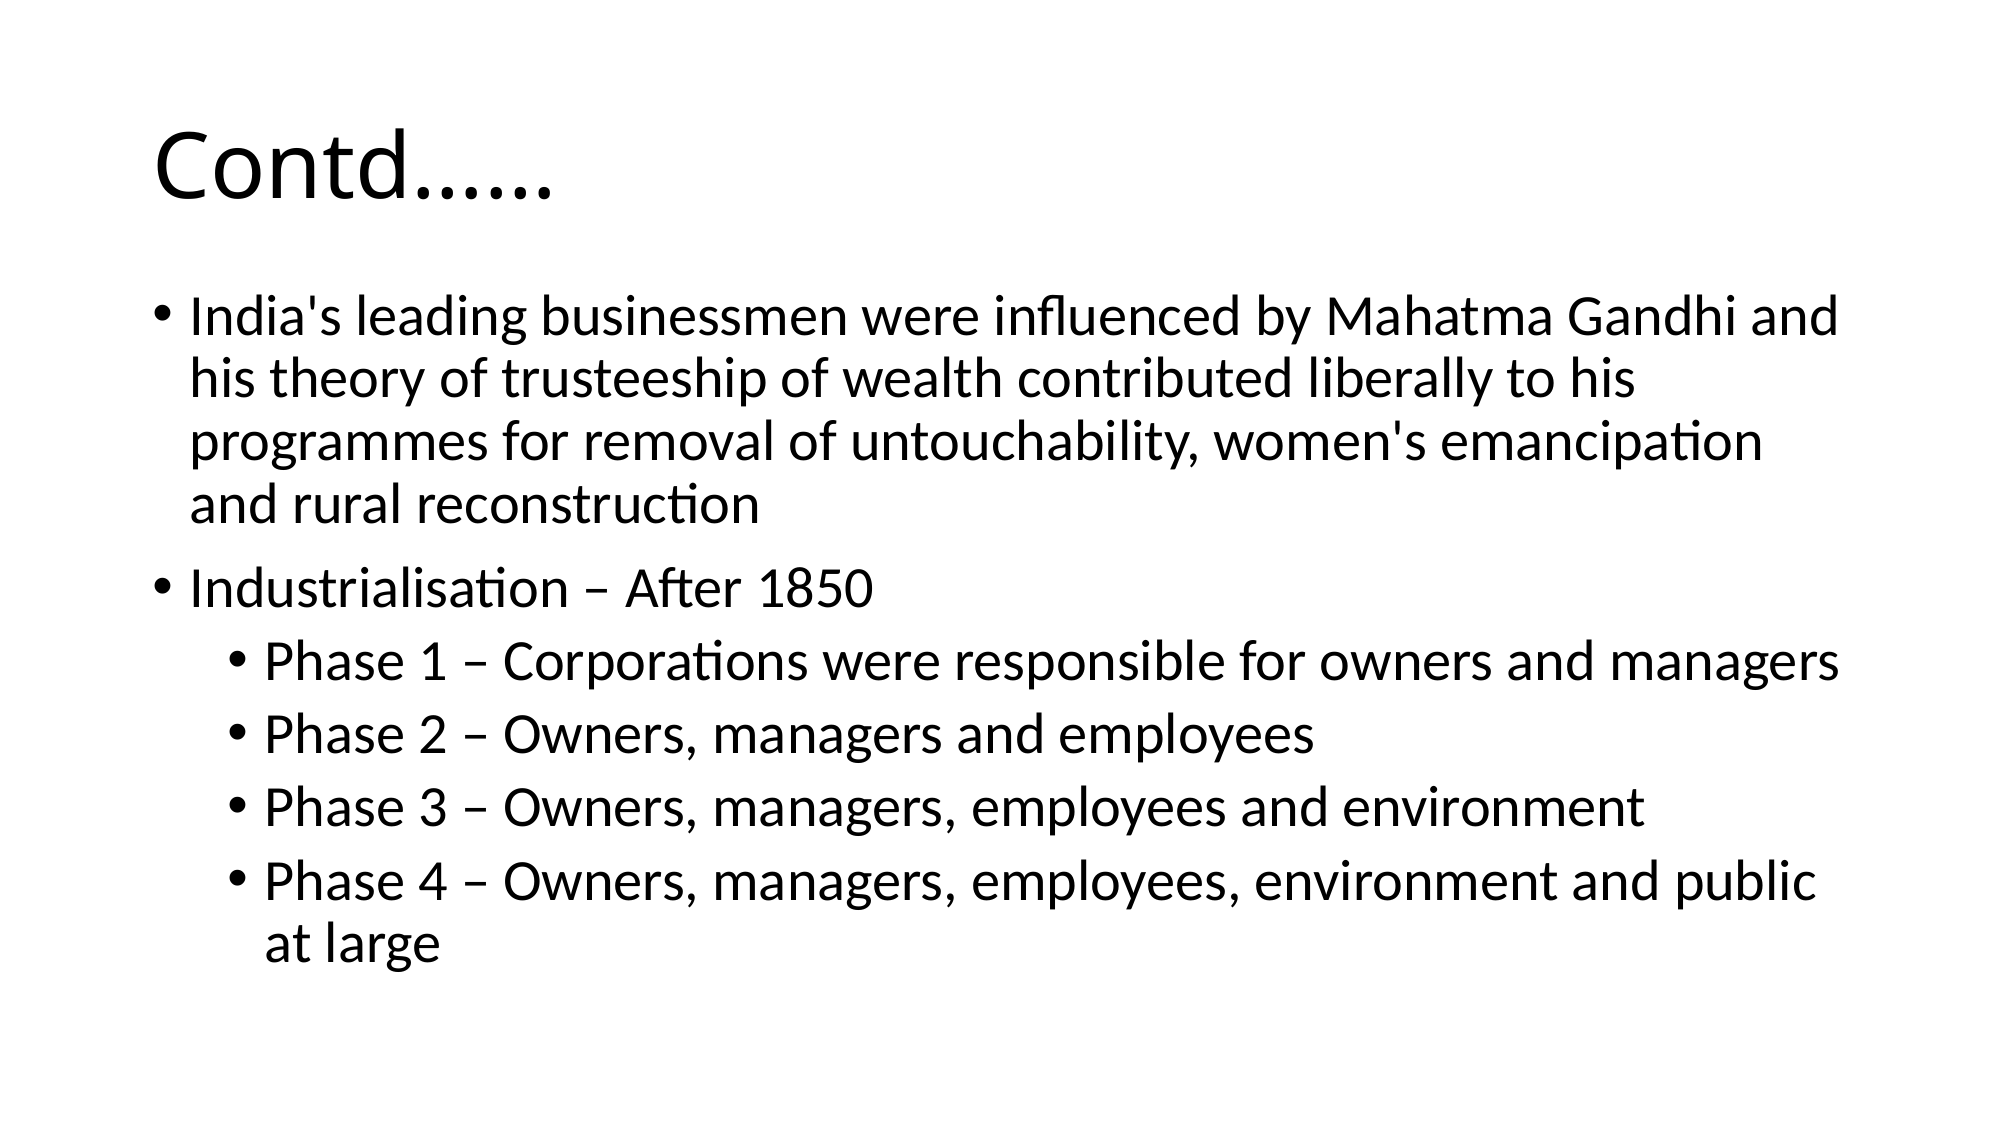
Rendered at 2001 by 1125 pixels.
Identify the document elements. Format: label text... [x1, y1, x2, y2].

title Contd…… [137, 59, 1863, 277]
list India's leading businessmen were influenced by Mahatma Gandhi and his theory of trusteeship of wealth contributed liberally to his programmes for removal of untouchability, women's emancipation and rural reconstruction Industrialisation – After 1850 Phase 1 – Corporations were responsible for owners and managers Phase 2 – Owners, managers and employees Phase 3 – Owners, managers, employees and environment Phase 4 – Owners, managers, employees, environment and public at large [137, 277, 1863, 1100]
